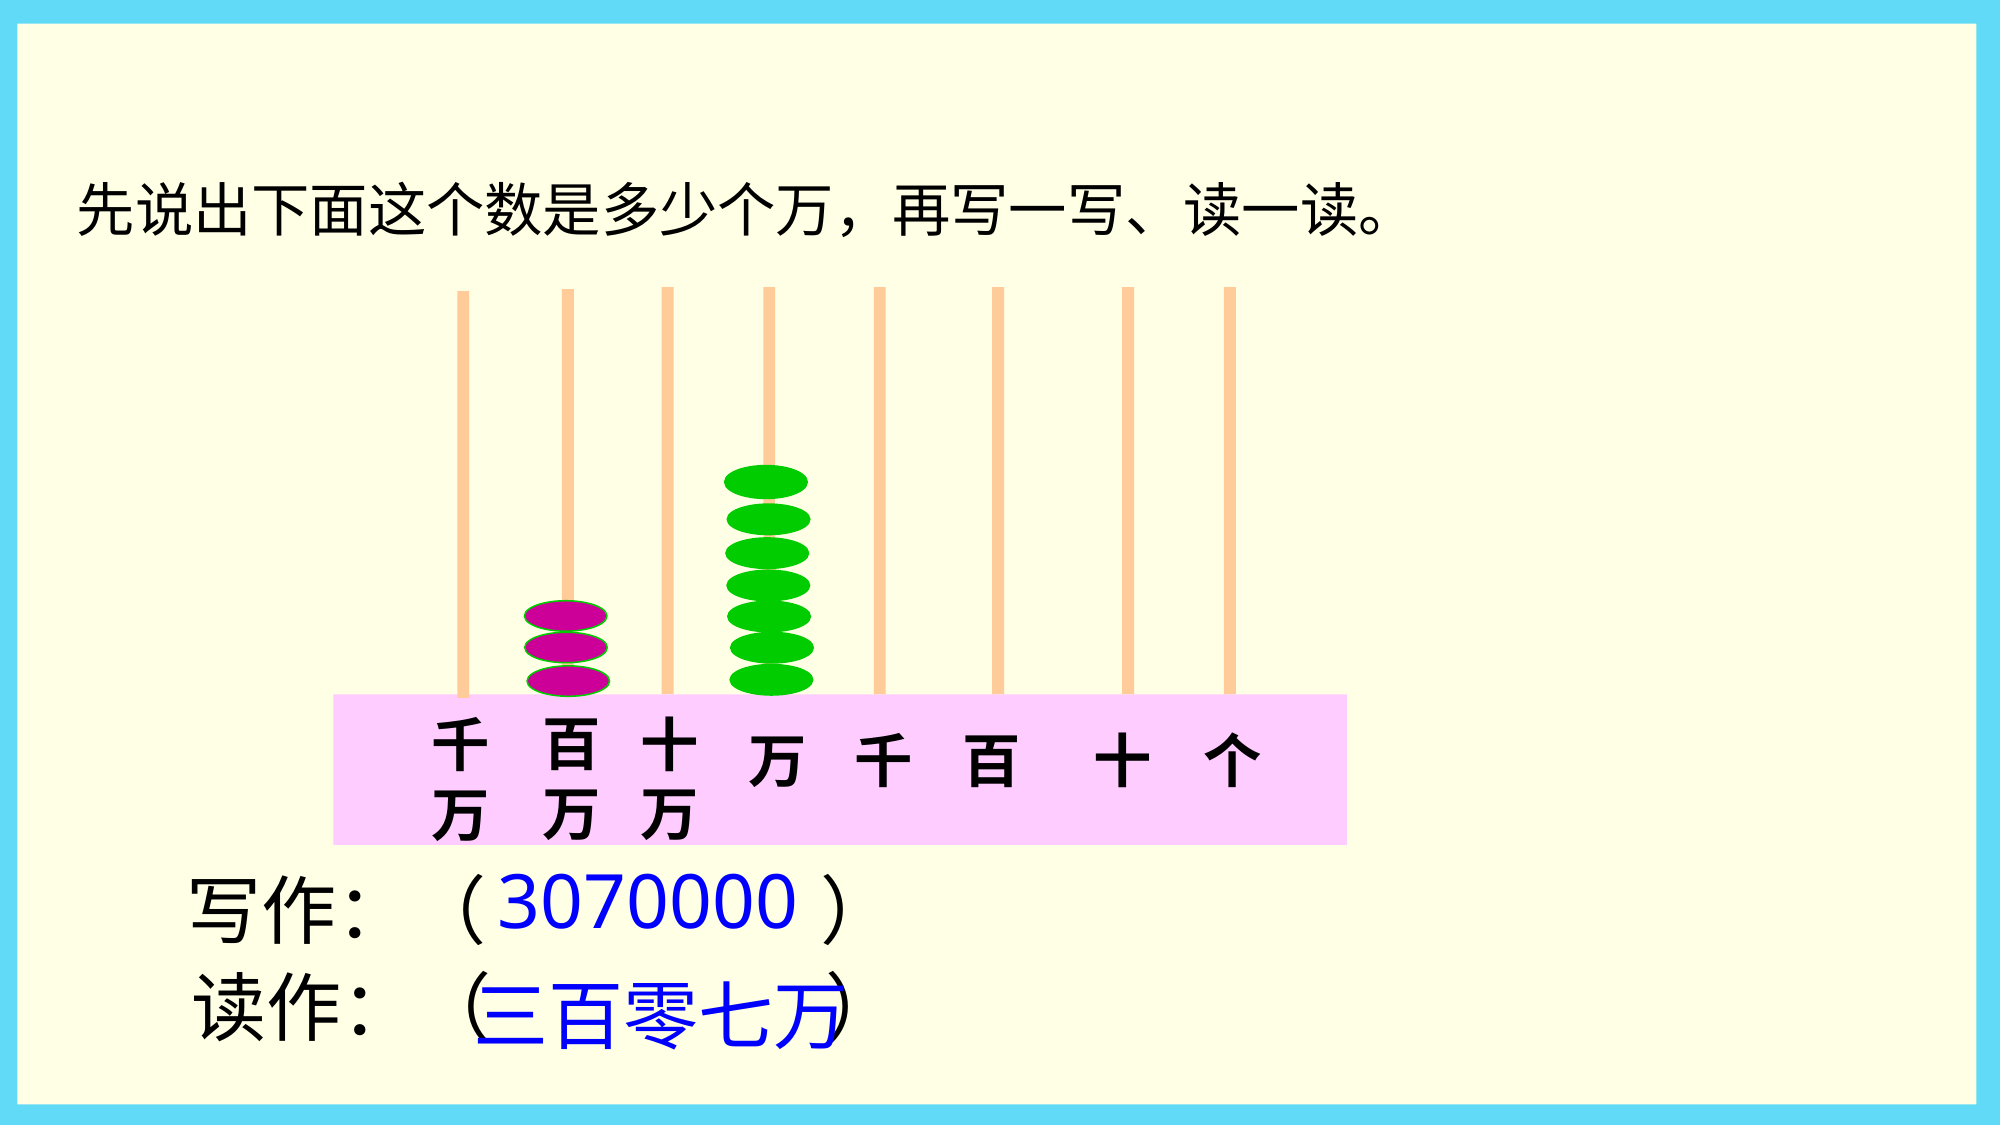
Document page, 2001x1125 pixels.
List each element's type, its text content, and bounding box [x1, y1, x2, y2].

text_box [524, 600, 607, 632]
text_box 百万 [528, 699, 589, 846]
text_box [1223, 287, 1236, 695]
text_box [725, 538, 809, 569]
text_box [763, 287, 776, 466]
text_box 百 [933, 716, 1051, 802]
text_box 万 [733, 716, 822, 802]
text_box [727, 504, 810, 535]
text_box [763, 498, 776, 504]
text_box [727, 570, 810, 601]
text_box [1975, 0, 2000, 1103]
text_box [730, 664, 813, 696]
text_box 读作：（ ） [176, 952, 917, 1058]
text_box [527, 665, 610, 697]
text_box [727, 601, 811, 632]
text_box 十万 [625, 699, 692, 846]
text_box 3070000 [482, 846, 814, 952]
text_box 千 [836, 716, 932, 802]
text_box 十 [1051, 716, 1194, 802]
text_box [561, 289, 574, 600]
text_box [992, 287, 1005, 695]
text_box [457, 291, 470, 698]
text_box [730, 632, 814, 663]
text_box [524, 632, 608, 663]
text_box [724, 465, 808, 499]
text_box 先说出下面这个数是多少个万，再写一写、读一读。 [62, 165, 1492, 252]
text_box [873, 287, 886, 695]
text_box [18, 0, 1975, 25]
text_box 写作：（ ） [171, 855, 482, 962]
text_box [0, 1103, 2000, 1125]
text_box 写作：（ ） [814, 855, 912, 952]
text_box [333, 694, 1347, 845]
text_box [0, 0, 18, 1103]
text_box 三百零七万 [458, 961, 864, 1067]
text_box 个 [1194, 716, 1286, 802]
text_box [661, 287, 674, 694]
text_box 千万 [416, 700, 478, 856]
text_box [1122, 287, 1135, 695]
